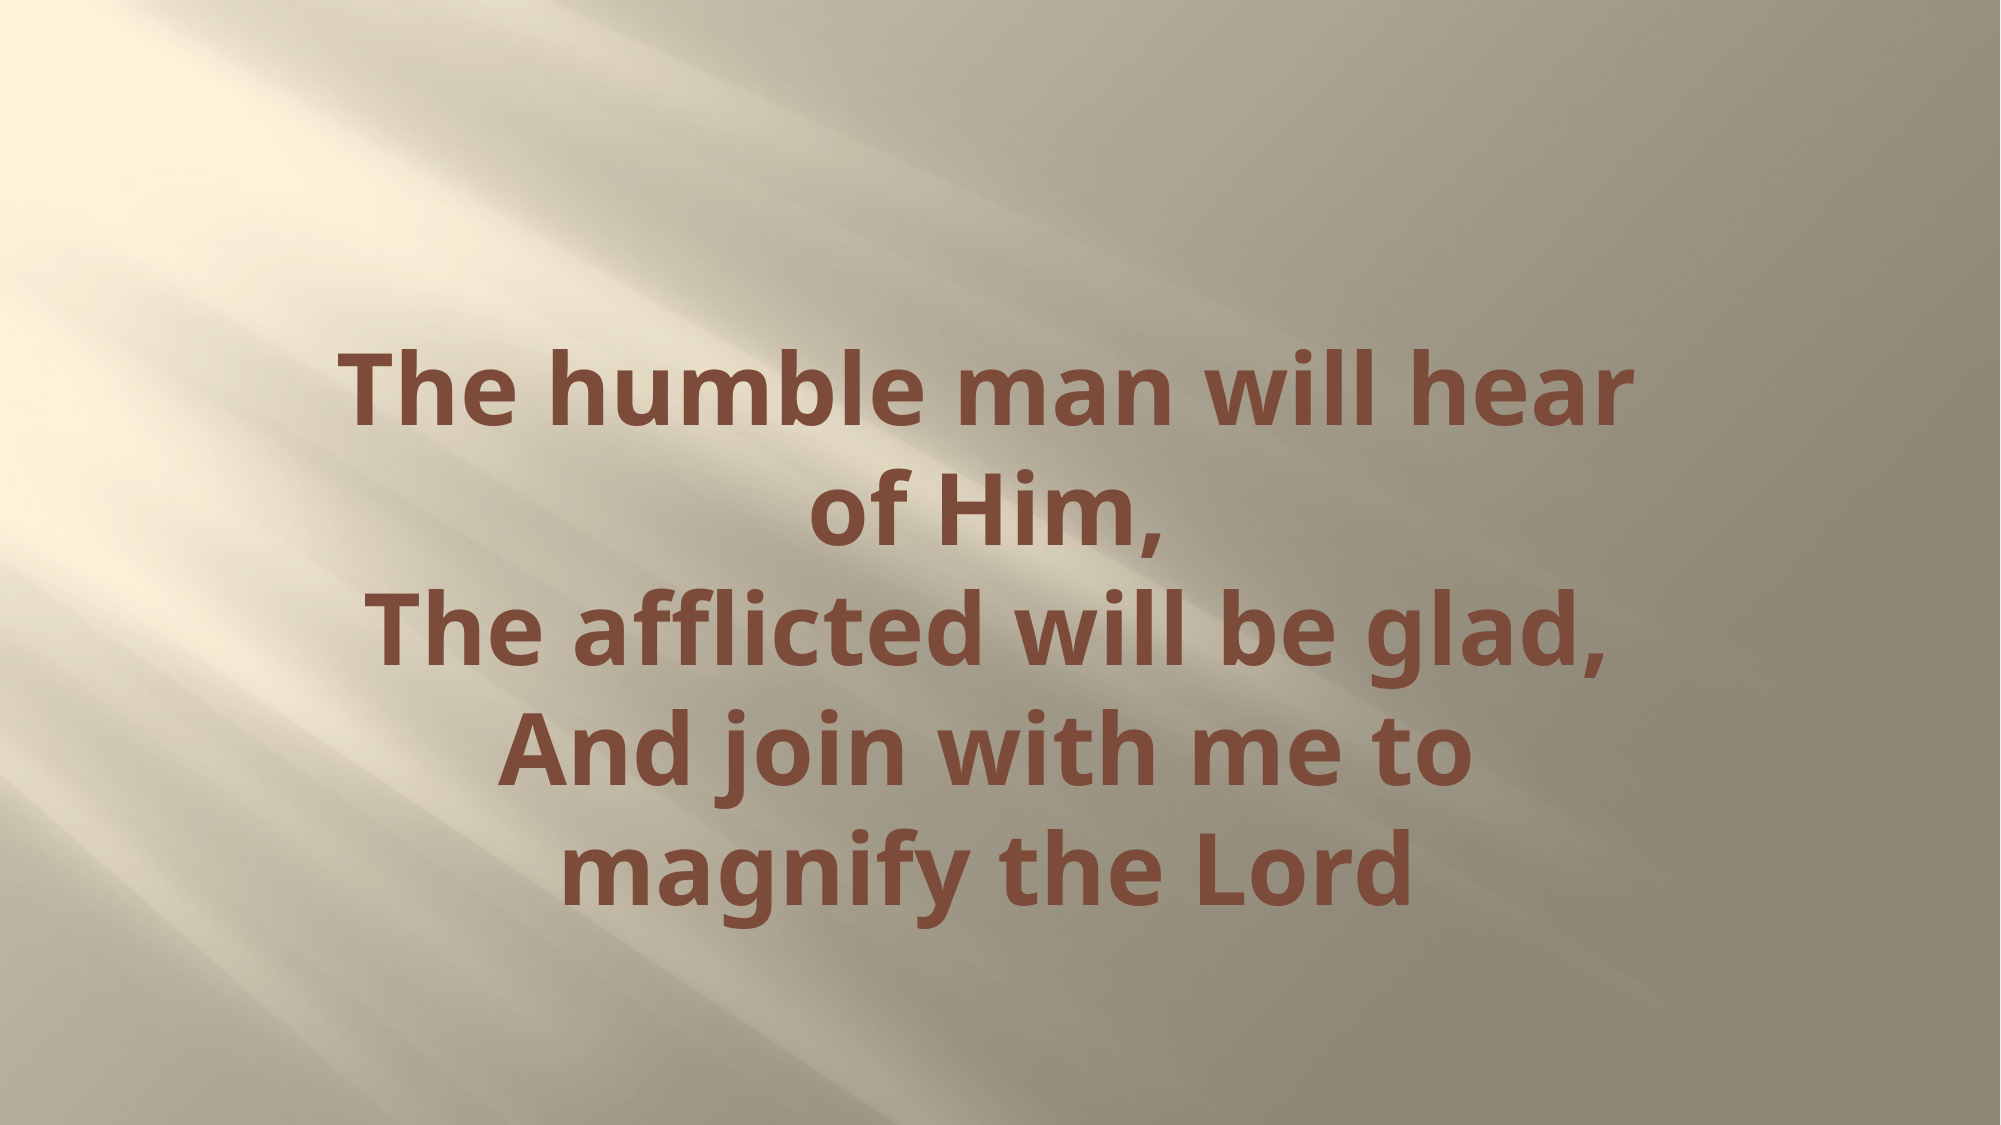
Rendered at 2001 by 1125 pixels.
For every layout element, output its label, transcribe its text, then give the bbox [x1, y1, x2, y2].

title The humble man will hear of Him, The afflicted will be glad, And join with me to magnify the Lord [312, 0, 1663, 925]
